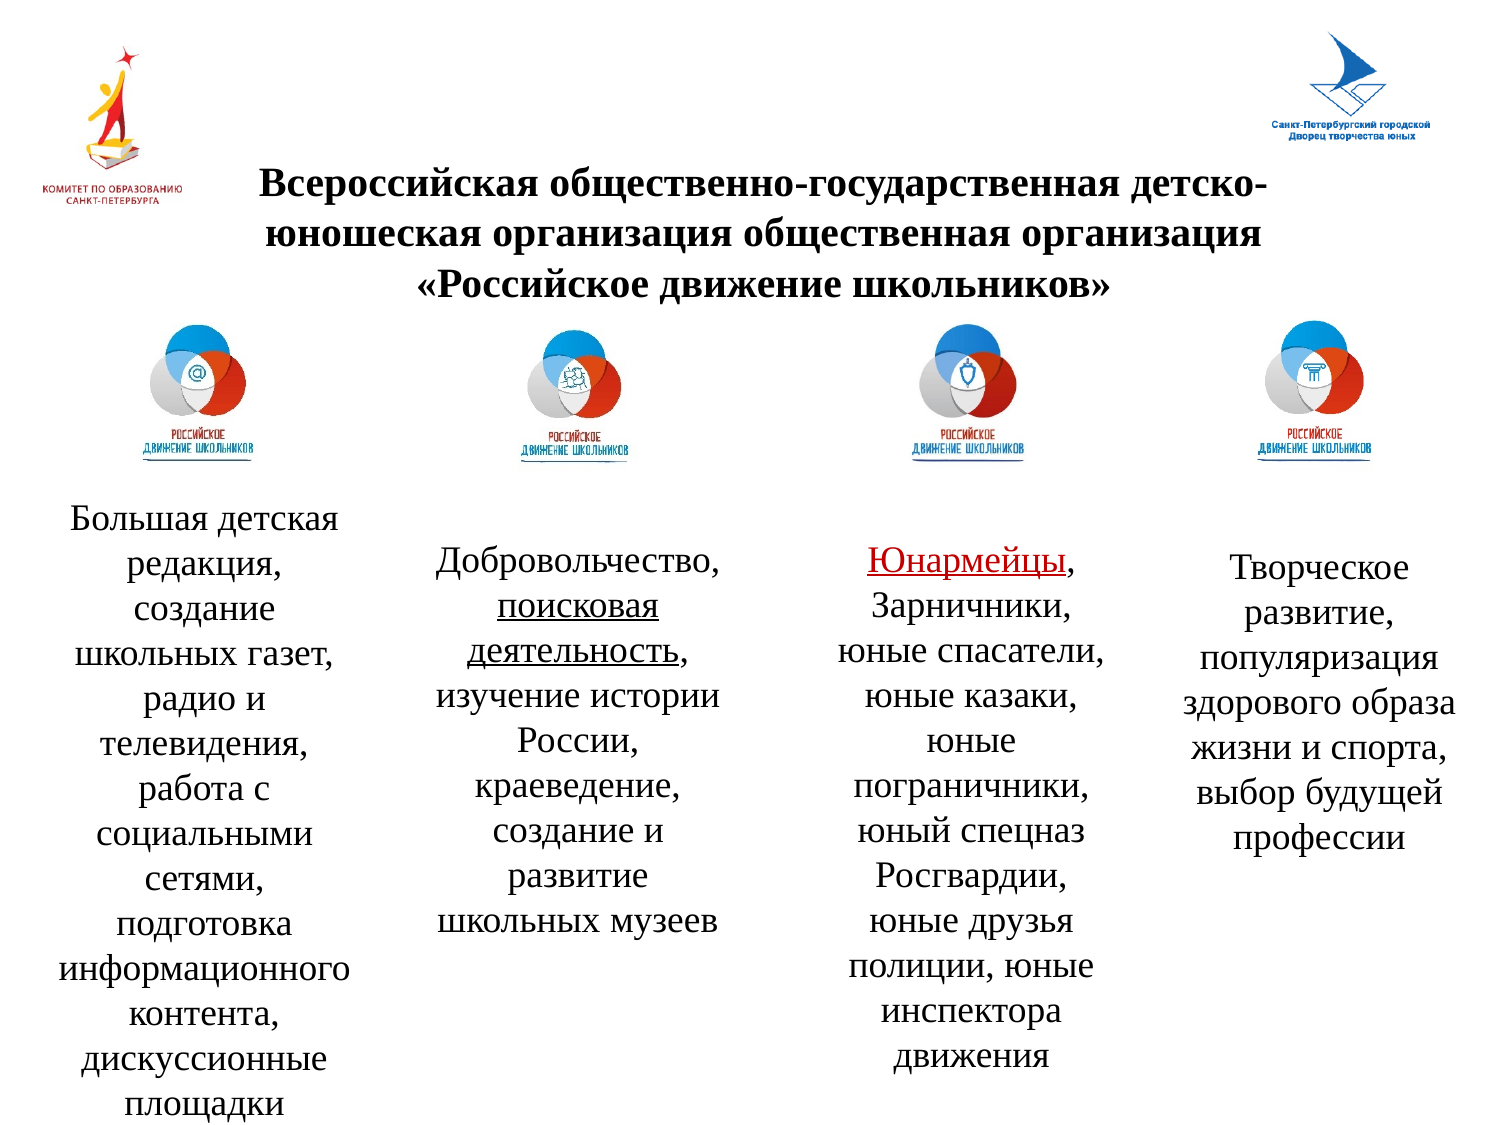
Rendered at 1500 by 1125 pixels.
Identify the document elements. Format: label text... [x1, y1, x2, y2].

text_box Творческое развитие, популяризация здорового образа жизни и спорта, выбор будущей профессии [1147, 534, 1492, 865]
text_box Добровольчество, поисковая деятельность, изучение истории России, краеведение, создание и развитие школьных музеев [414, 527, 742, 947]
picture [887, 307, 1057, 492]
text_box Большая детская редакция, создание школьных газет, радио и телевидения, работа с социальными сетями, подготовка информационного контента, дискуссионные площадки [41, 485, 368, 1125]
picture [105, 300, 290, 486]
picture [1269, 27, 1431, 148]
picture [43, 46, 182, 204]
text_box Юнармейцы, Зарничники, юные спасатели, юные казаки, юные пограничники, юный спецназ Росгвардии, юные друзья полиции, юные инспектора движения [811, 527, 1132, 1082]
text_box Всероссийская общественно-государственная детско-юношеская организация общественная организация «Российское движение школьников» [232, 147, 1296, 313]
picture [484, 306, 664, 486]
picture [1218, 295, 1409, 486]
